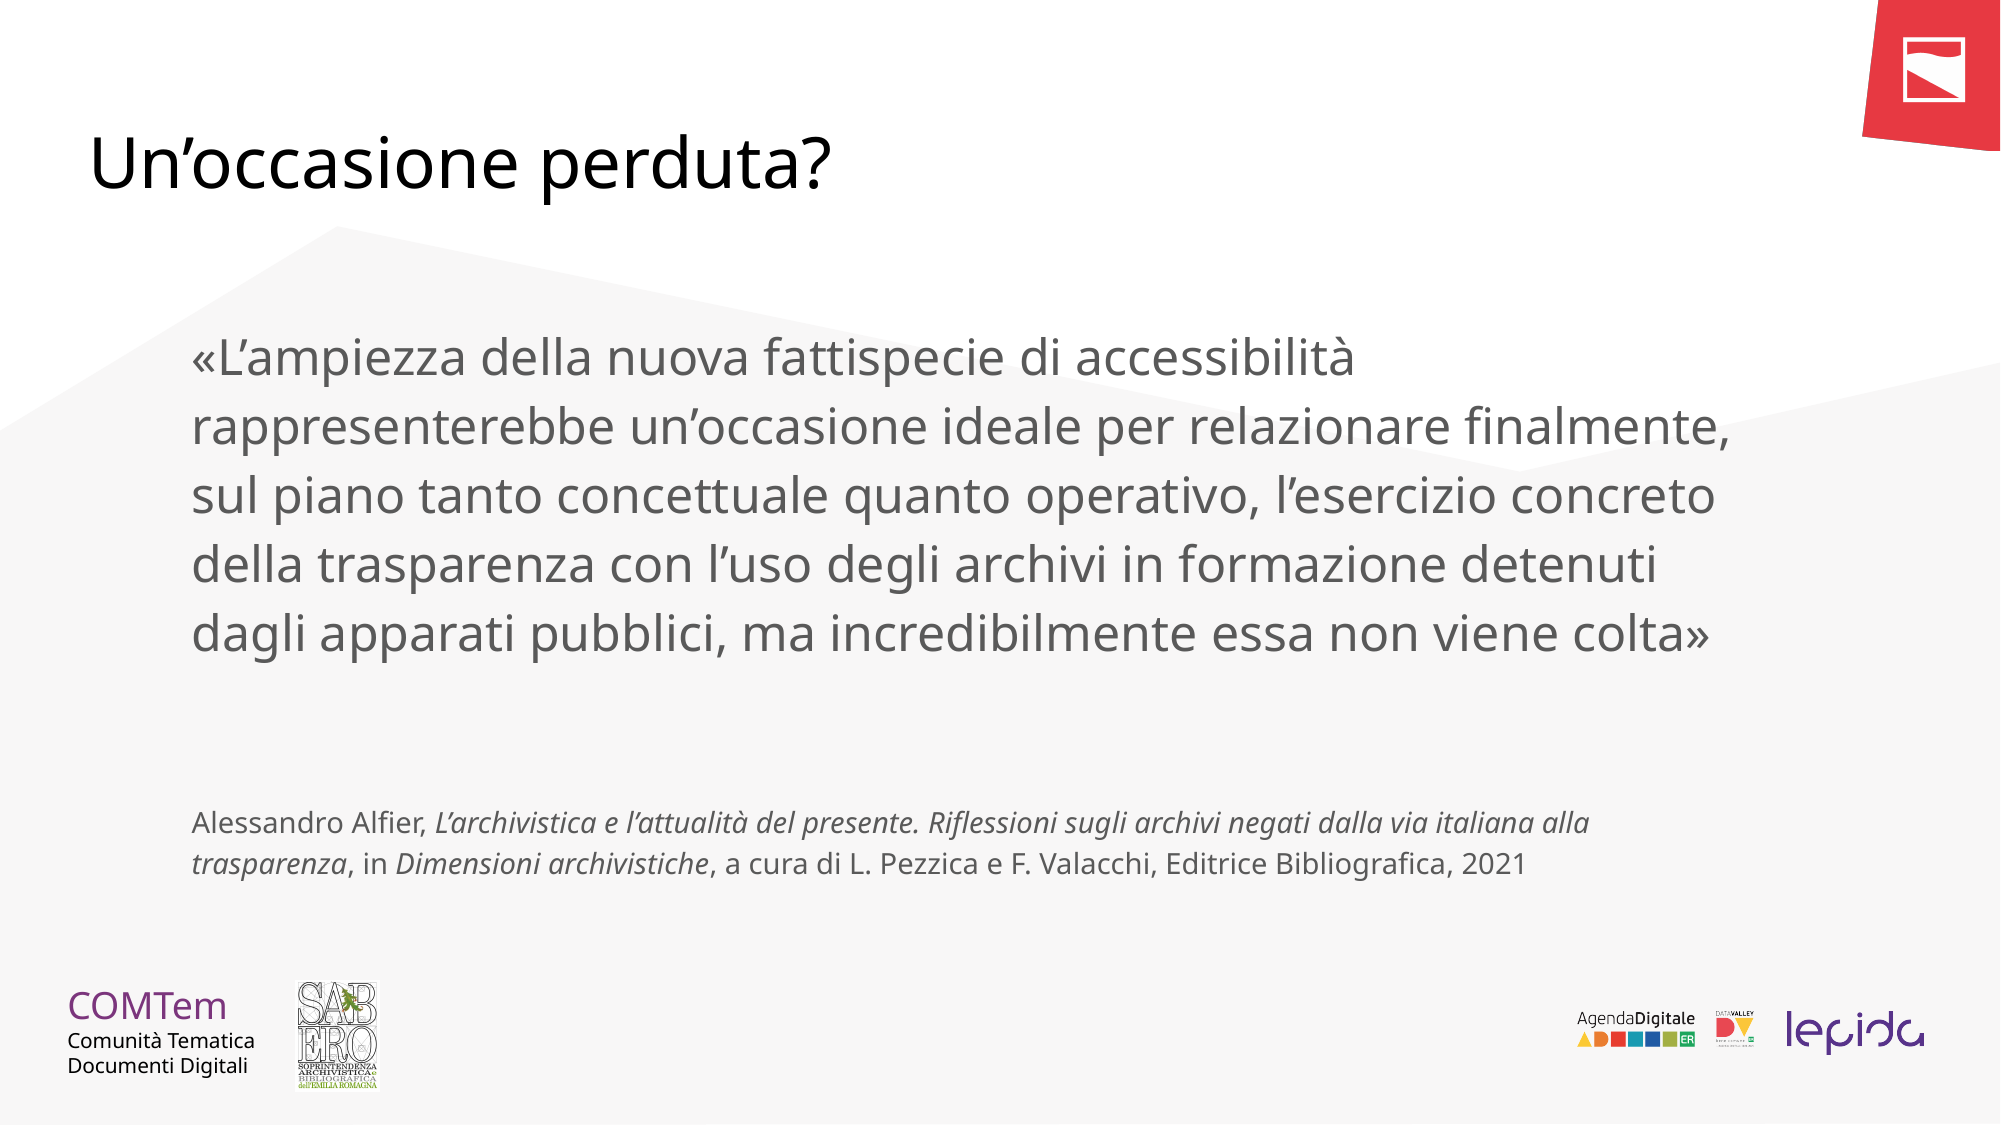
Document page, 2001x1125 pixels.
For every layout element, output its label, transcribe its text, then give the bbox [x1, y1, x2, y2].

picture [1862, 0, 2001, 151]
list «L’ampiezza della nuova fattispecie di accessibilità rappresenterebbe un’occasione ideale per relazionare finalmente, sul piano tanto concettuale quanto operativo, l’esercizio concreto della trasparenza con l’uso degli archivi in formazione detenuti dagli apparati pubblici, ma incredibilmente essa non viene colta» Alessandro Alfier, L’archivistica e l’attualità del presente. Riflessioni sugli archivi negati dalla via italiana alla trasparenza, in Dimensioni archivistiche, a cura di L. Pezzica e F. Valacchi, Editrice Bibliografica, 2021 [159, 296, 1778, 1044]
picture [1787, 1011, 1924, 1055]
title Un’occasione perduta? [68, 97, 1932, 223]
picture [295, 1044, 380, 1092]
